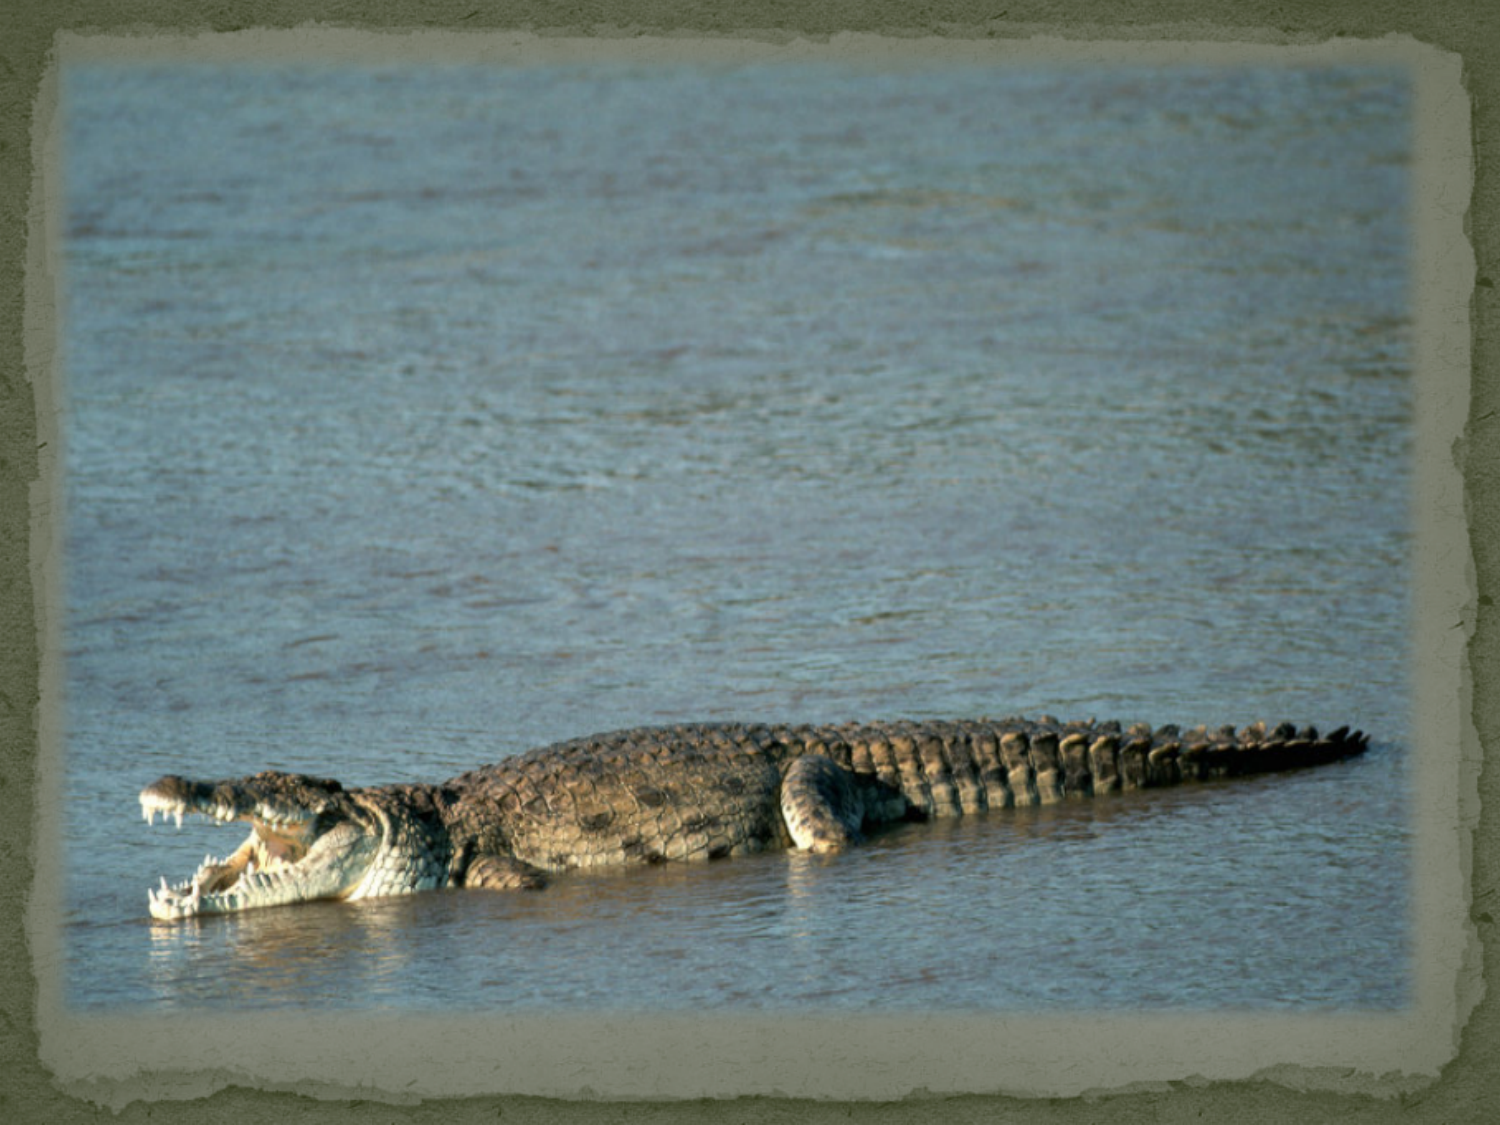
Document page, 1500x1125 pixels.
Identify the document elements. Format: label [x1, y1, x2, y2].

list [50, 50, 1427, 1029]
